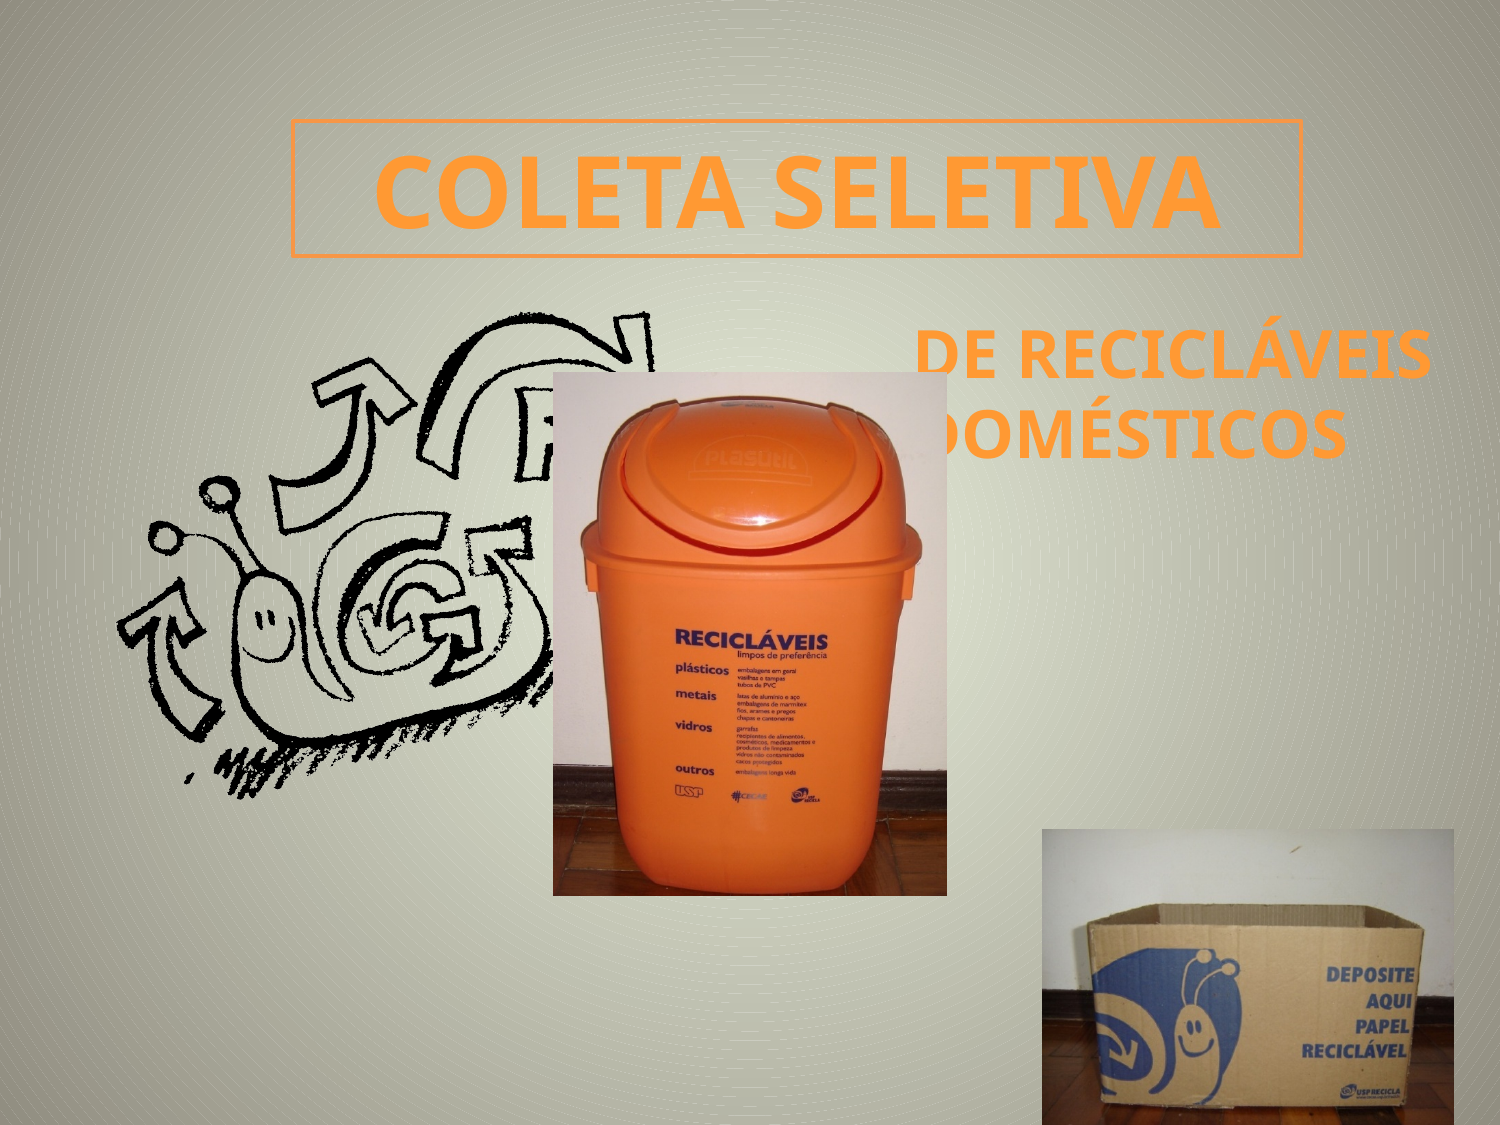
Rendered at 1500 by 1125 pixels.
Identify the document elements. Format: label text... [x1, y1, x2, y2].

picture [1042, 828, 1454, 1125]
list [553, 371, 947, 896]
text_box COLETA SELETIVA [291, 119, 1303, 258]
text_box DE RECICLÁVEIS DOMÉSTICOS [897, 304, 1500, 480]
picture [48, 248, 729, 862]
